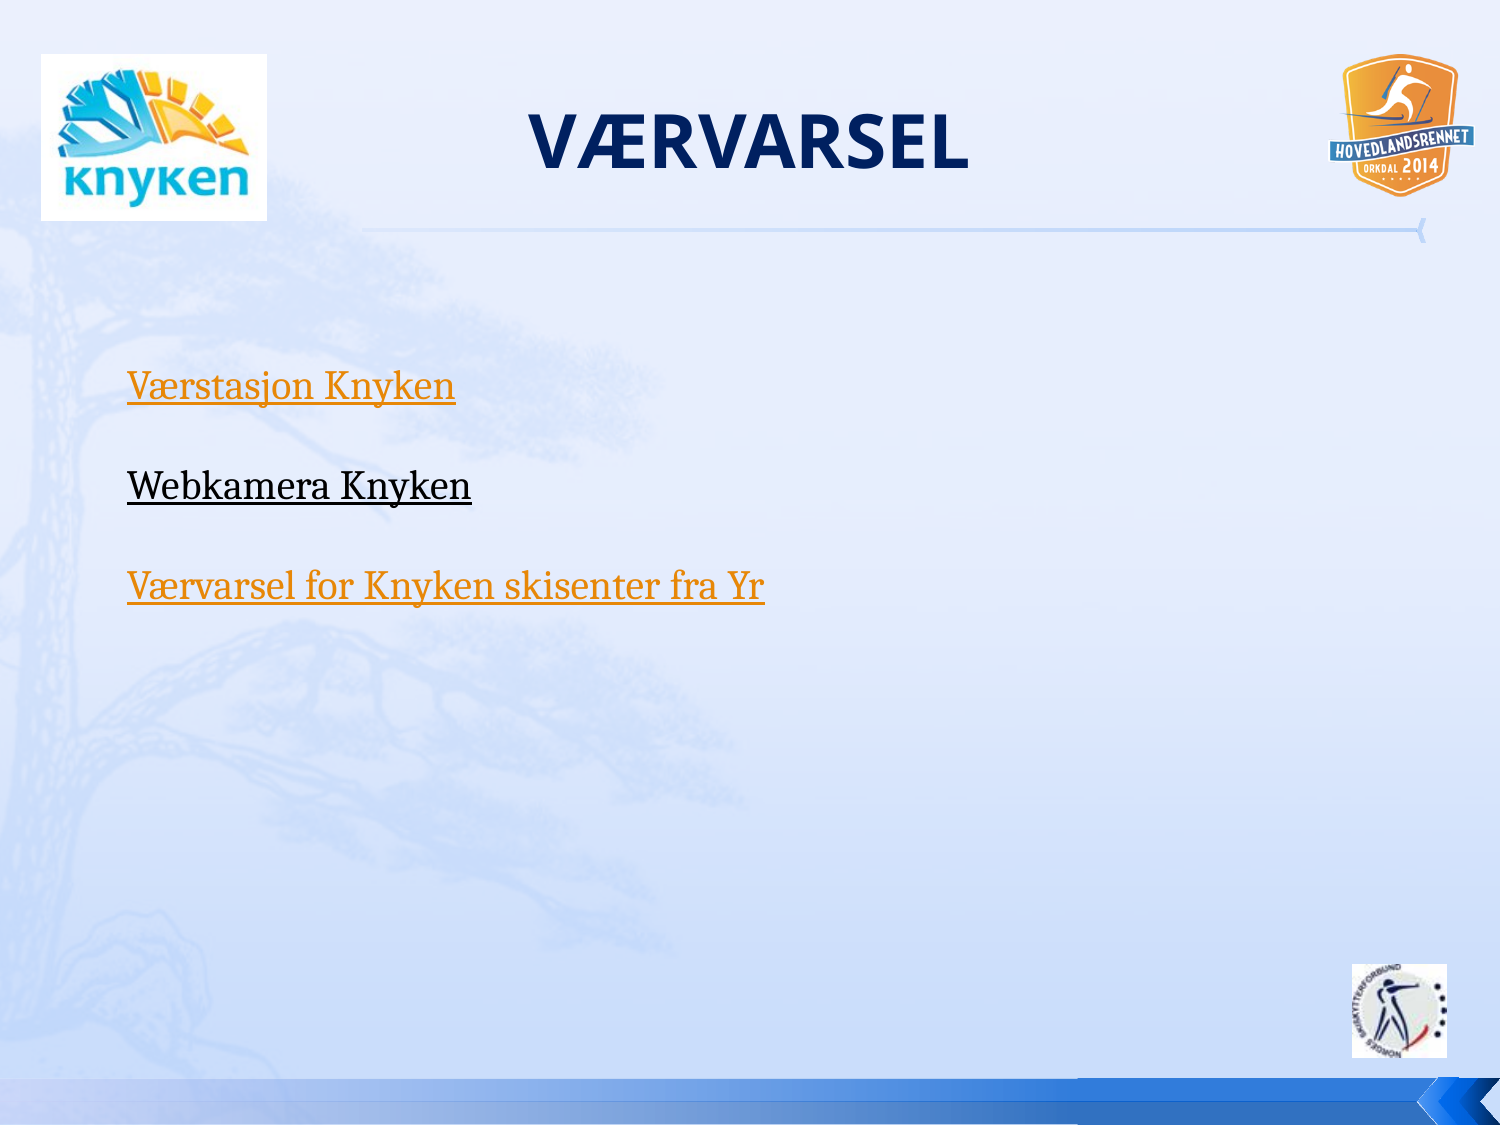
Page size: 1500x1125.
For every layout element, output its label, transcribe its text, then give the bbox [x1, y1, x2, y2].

text_box Værstasjon Knyken Webkamera Knyken Værvarsel for Knyken skisenter fra Yr [112, 305, 1424, 805]
picture [1328, 54, 1475, 197]
title VÆRVARSEL [75, 45, 1425, 233]
picture [1351, 963, 1447, 1059]
picture [40, 53, 267, 221]
